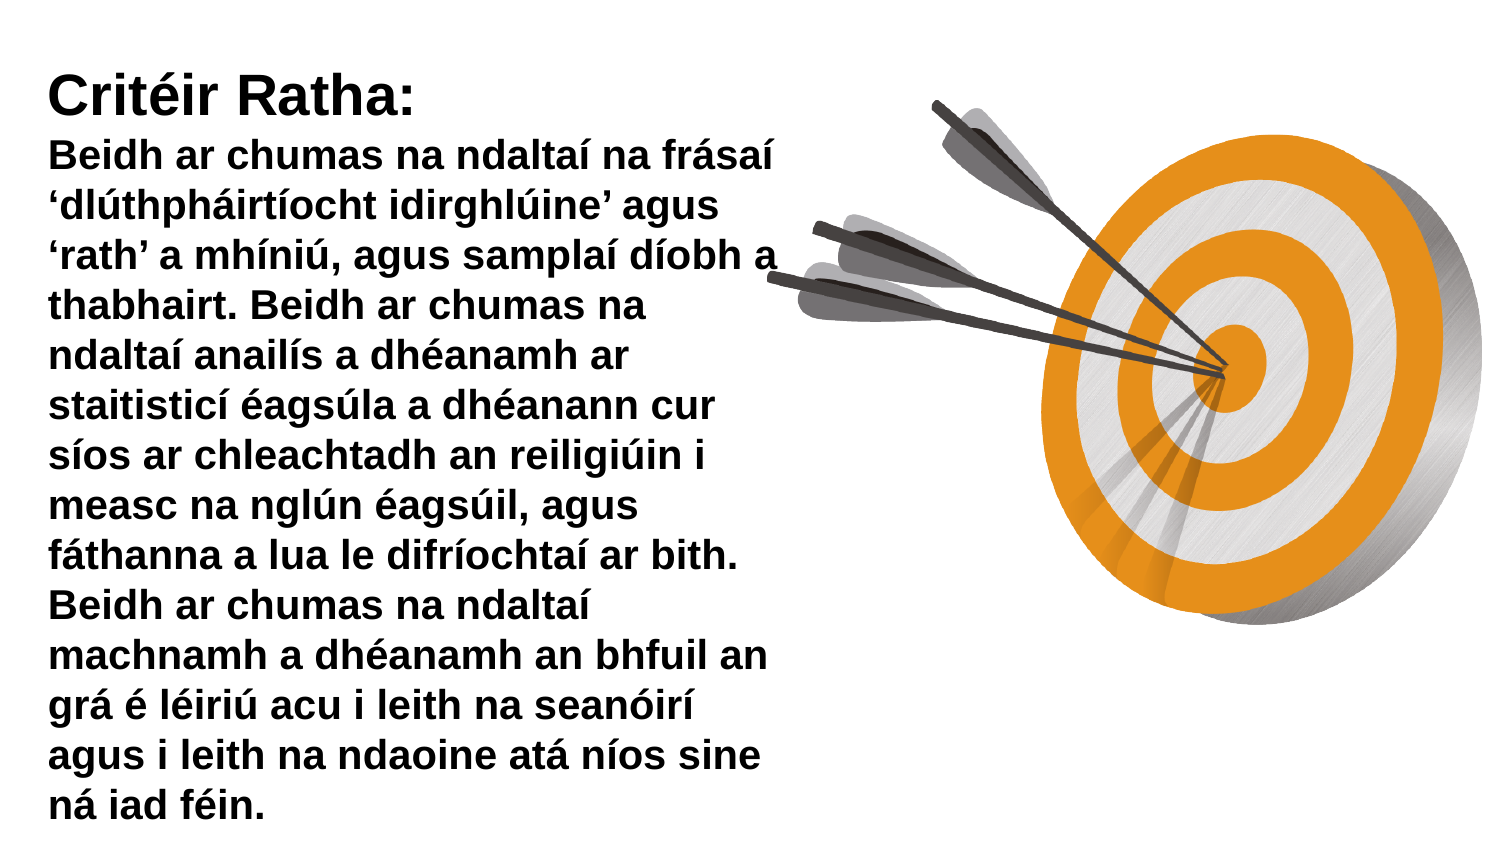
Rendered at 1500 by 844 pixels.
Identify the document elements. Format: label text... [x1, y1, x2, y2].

picture [767, 100, 1482, 625]
subtitle Critéir Ratha: Beidh ar chumas na ndaltaí na frásaí ‘dlúthpháirtíocht idirghlúine’ agus ‘rath’ a mhíniú, agus samplaí díobh a thabhairt. Beidh ar chumas na ndaltaí anailís a dhéanamh ar staitisticí éagsúla a dhéanann cur síos ar chleachtadh an reiligiúin i measc na nglún éagsúil, agus fáthanna a lua le difríochtaí ar bith. Beidh ar chumas na ndaltaí machnamh a dhéanamh an bhfuil an grá é léiriú acu i leith na seanóirí agus i leith na ndaoine atá níos sine ná iad féin. [32, 42, 804, 844]
